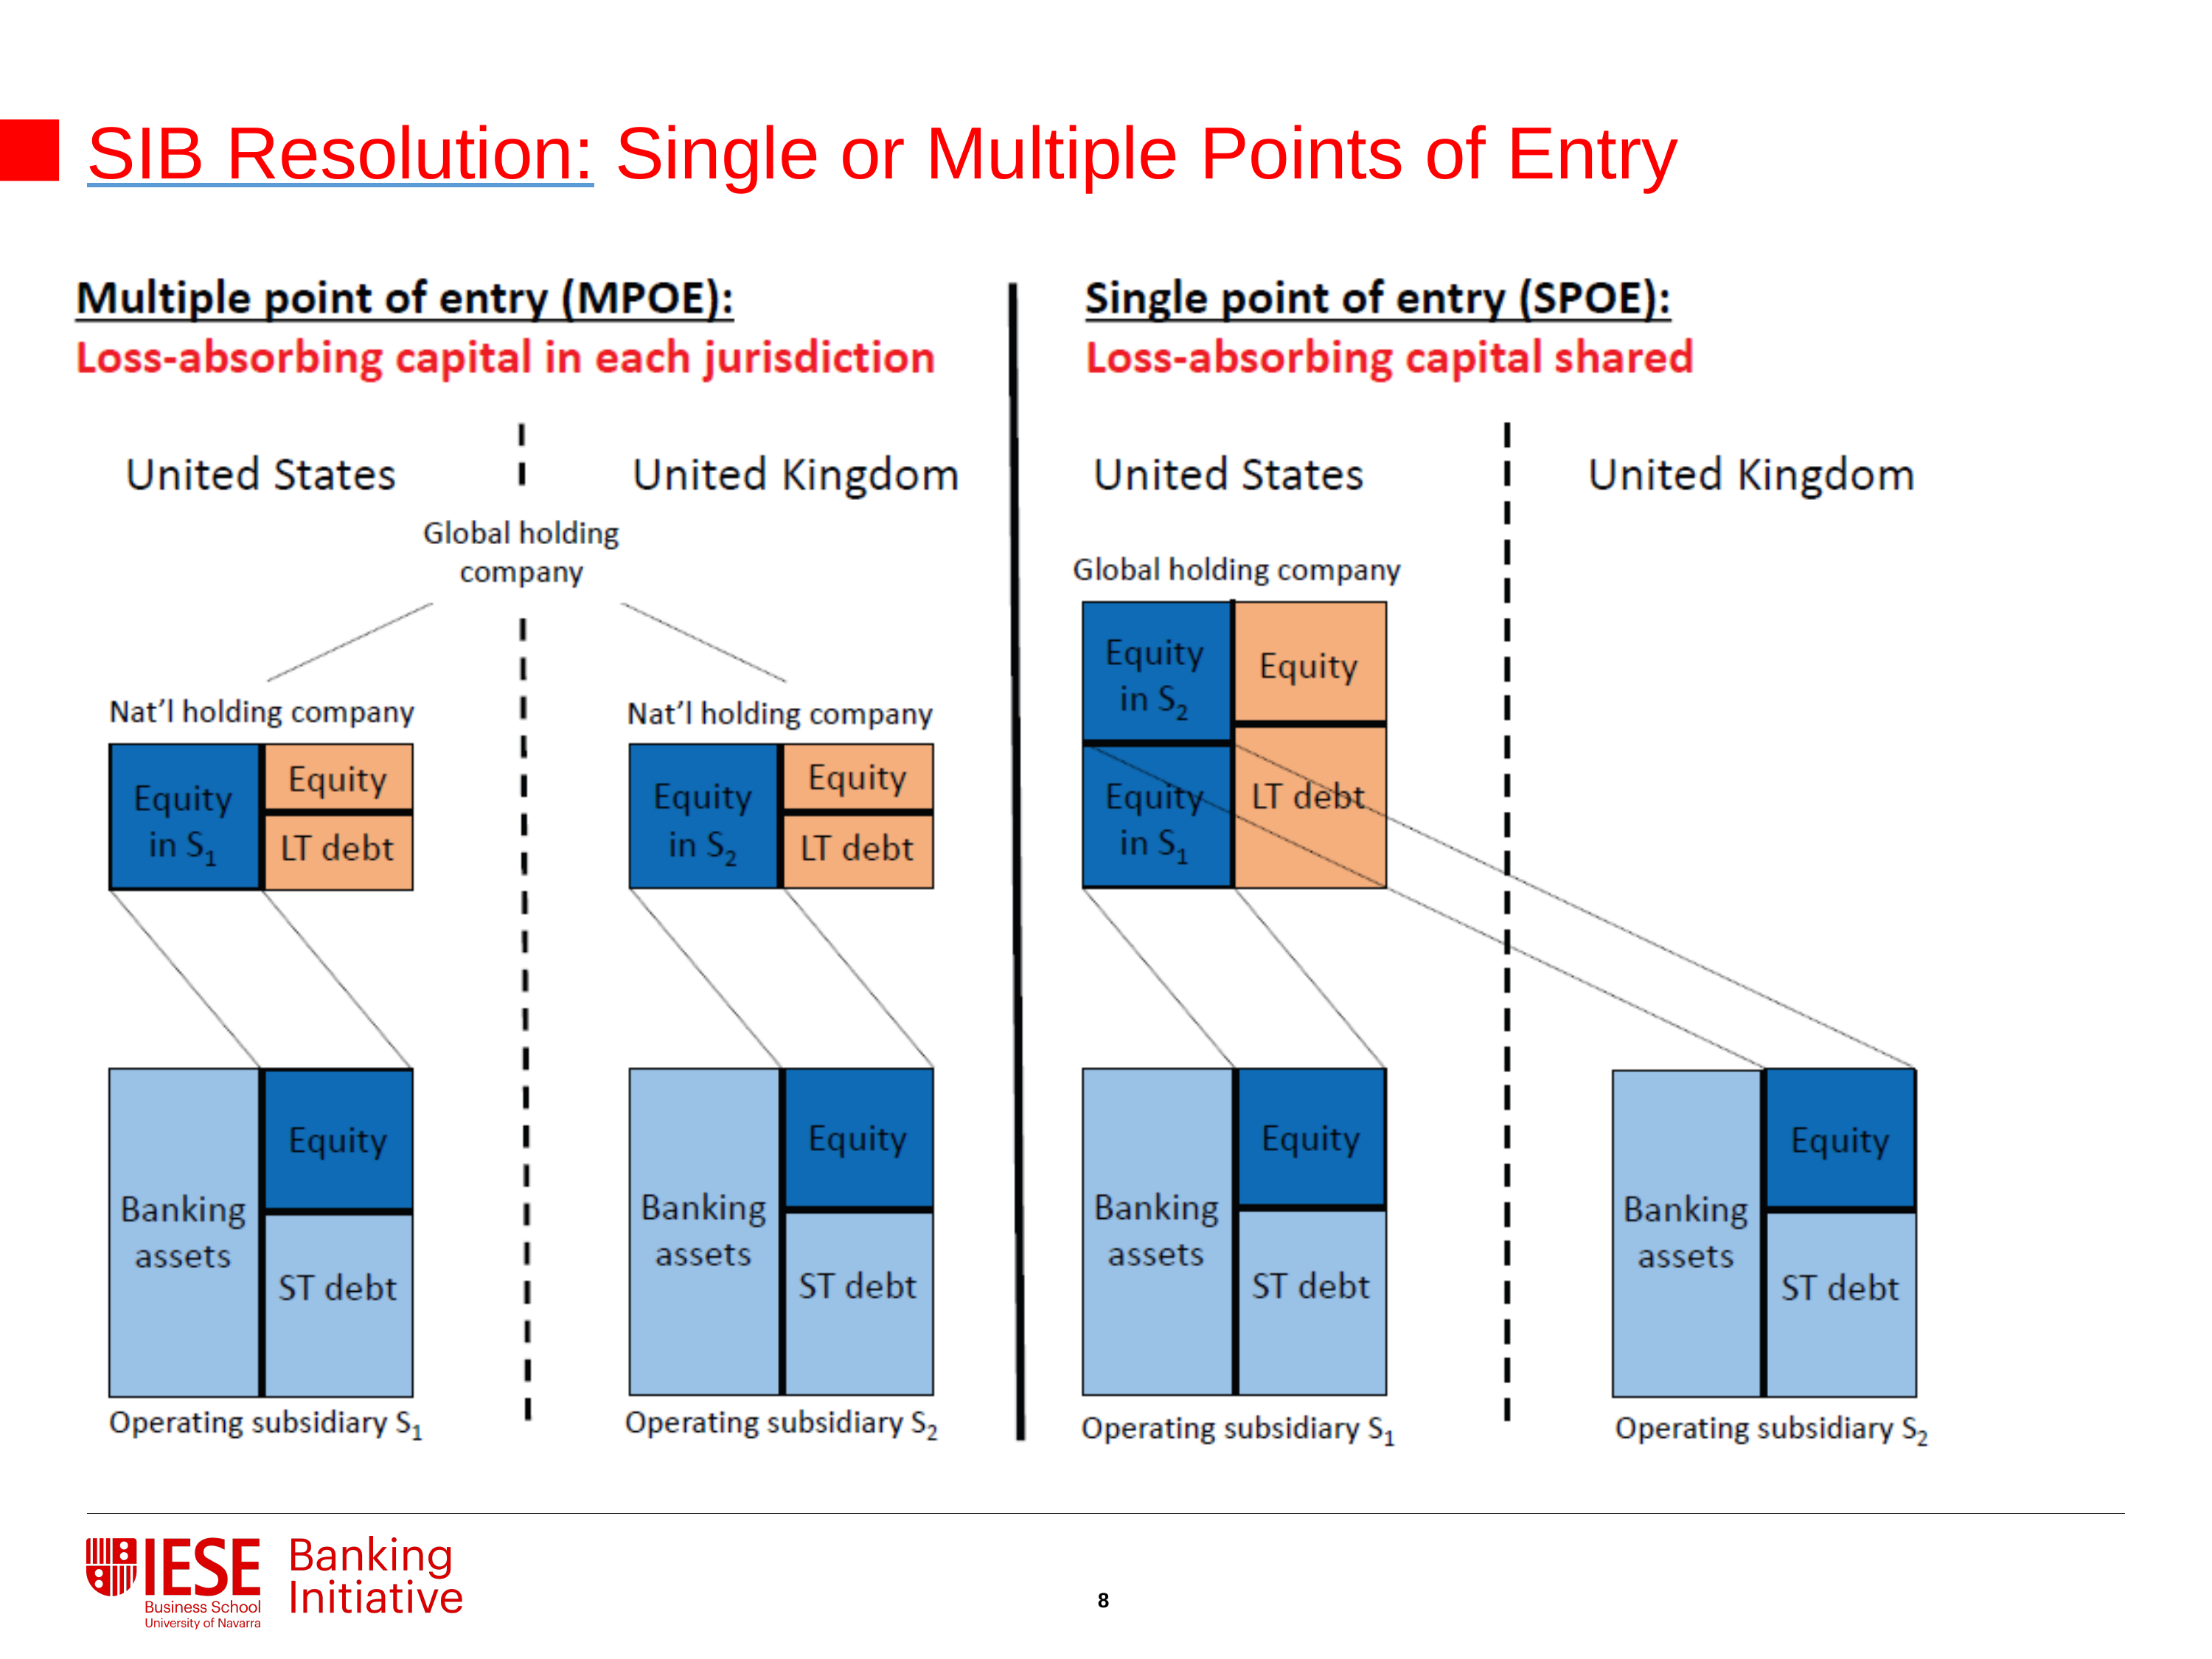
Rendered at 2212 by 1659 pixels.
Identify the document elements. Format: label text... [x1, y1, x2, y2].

picture [40, 243, 1952, 1475]
list SIB Resolution: Single or Multiple Points of Entry [86, 106, 2212, 196]
picture [86, 1536, 462, 1630]
